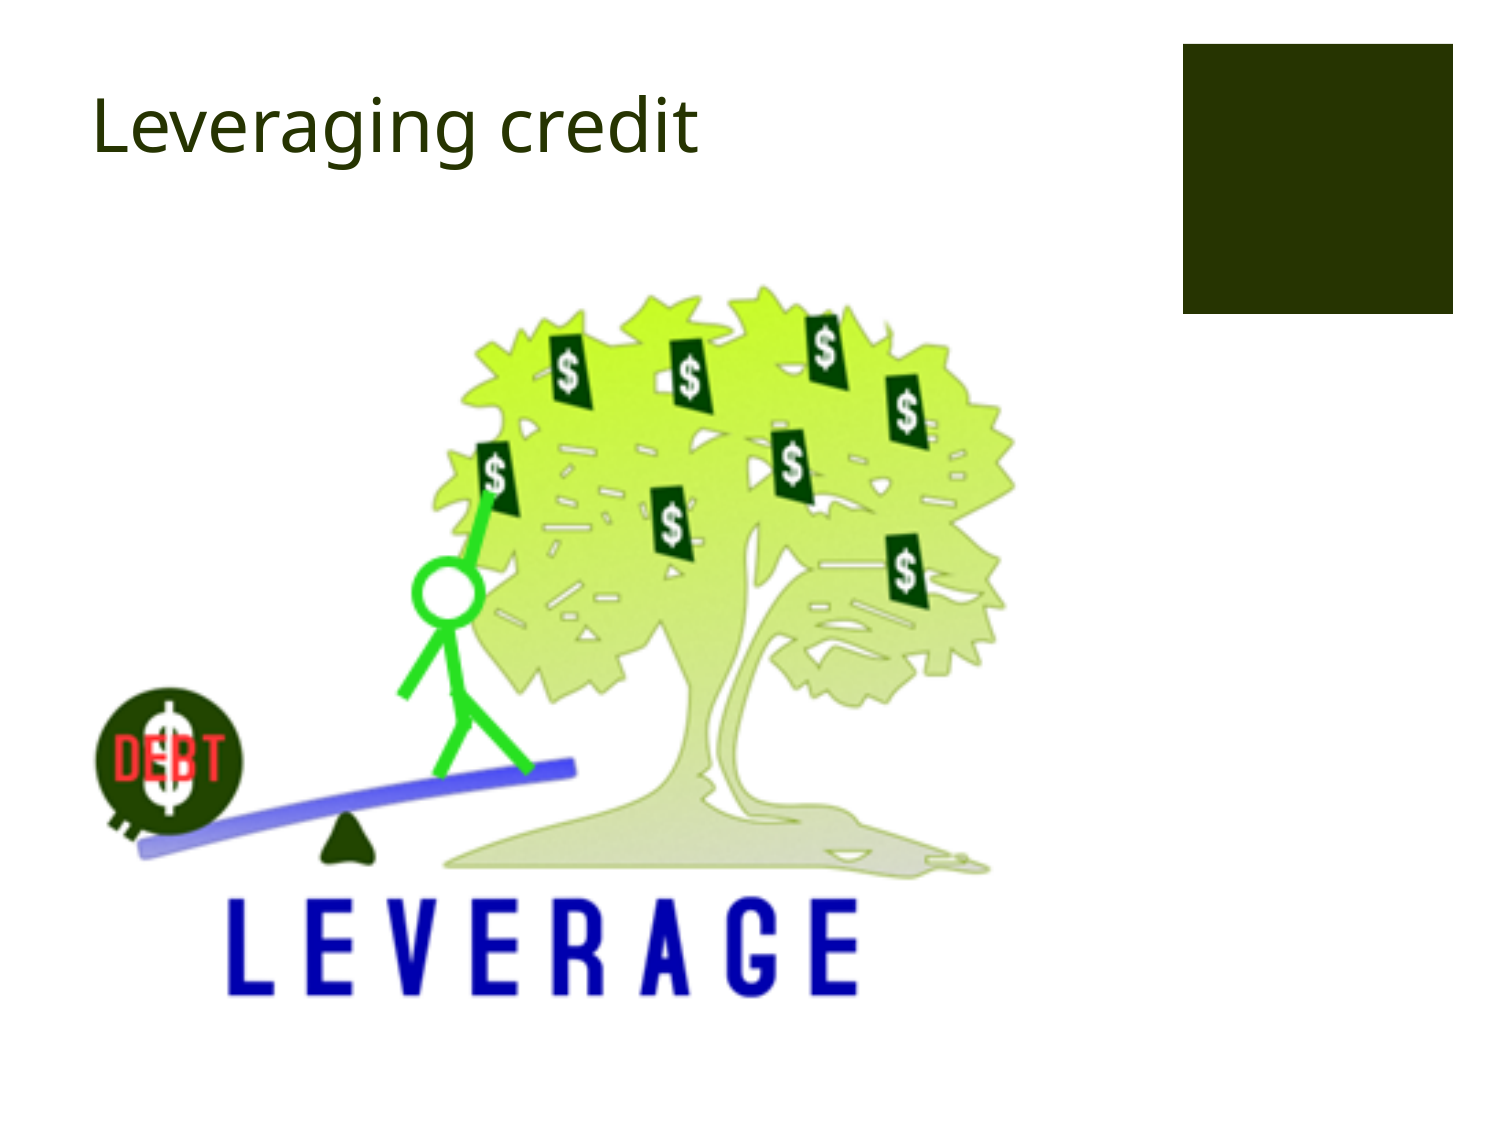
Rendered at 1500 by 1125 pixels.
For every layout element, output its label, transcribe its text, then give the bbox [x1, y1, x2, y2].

title Leveraging credit [75, 52, 1143, 175]
picture [74, 188, 1036, 1071]
